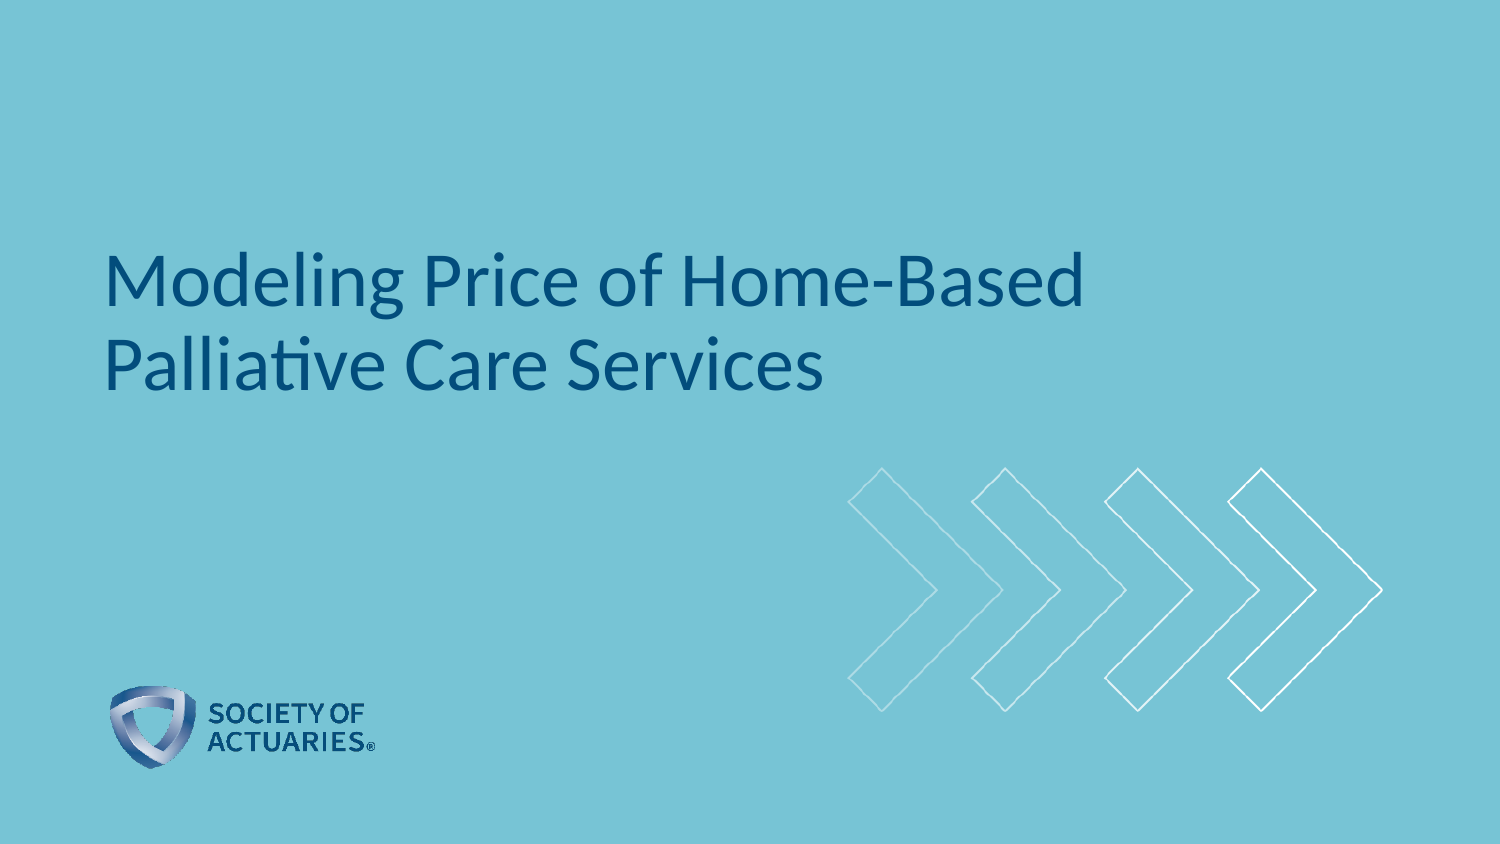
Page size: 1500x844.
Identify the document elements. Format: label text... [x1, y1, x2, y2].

picture [847, 467, 1383, 712]
picture [108, 652, 375, 797]
title Modeling Price of Home-Based Palliative Care Services [88, 156, 1369, 416]
